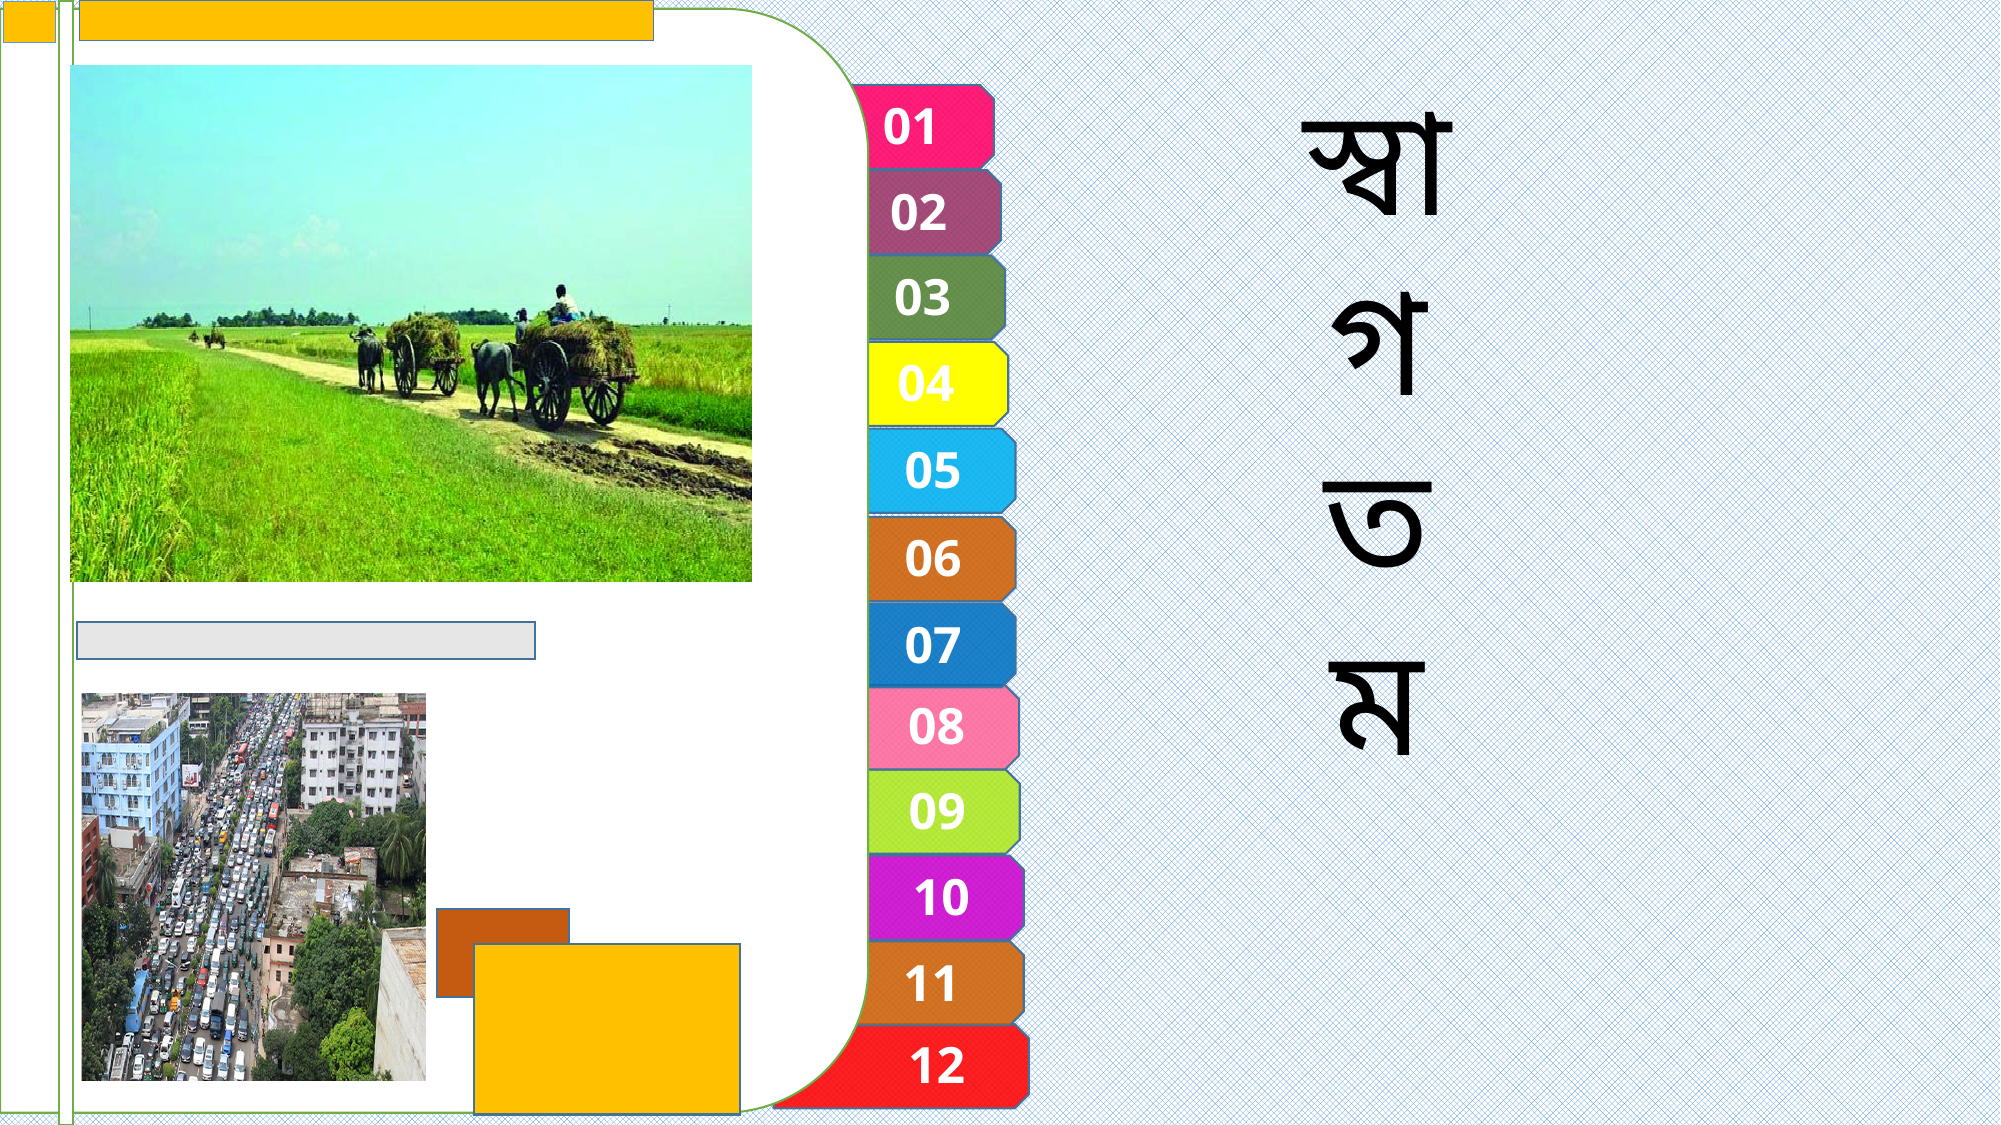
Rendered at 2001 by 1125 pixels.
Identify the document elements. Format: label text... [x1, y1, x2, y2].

picture [81, 693, 426, 1081]
text_box 09 [870, 770, 1021, 855]
text_box 01 [869, 83, 995, 170]
text_box 12 [869, 1023, 1030, 1110]
text_box স্বা গ ত ম [1288, 57, 1467, 793]
text_box 07 [870, 603, 1017, 689]
text_box 02 [870, 169, 1002, 256]
text_box 06 [870, 515, 1017, 603]
text_box 04 [870, 340, 1010, 427]
picture [70, 65, 752, 582]
text_box 03 [870, 254, 1007, 341]
text_box 10 [870, 854, 1025, 941]
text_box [0, 0, 869, 1125]
text_box 05 [870, 427, 1017, 514]
text_box 11 [869, 941, 1025, 1027]
text_box 08 [870, 685, 1021, 771]
